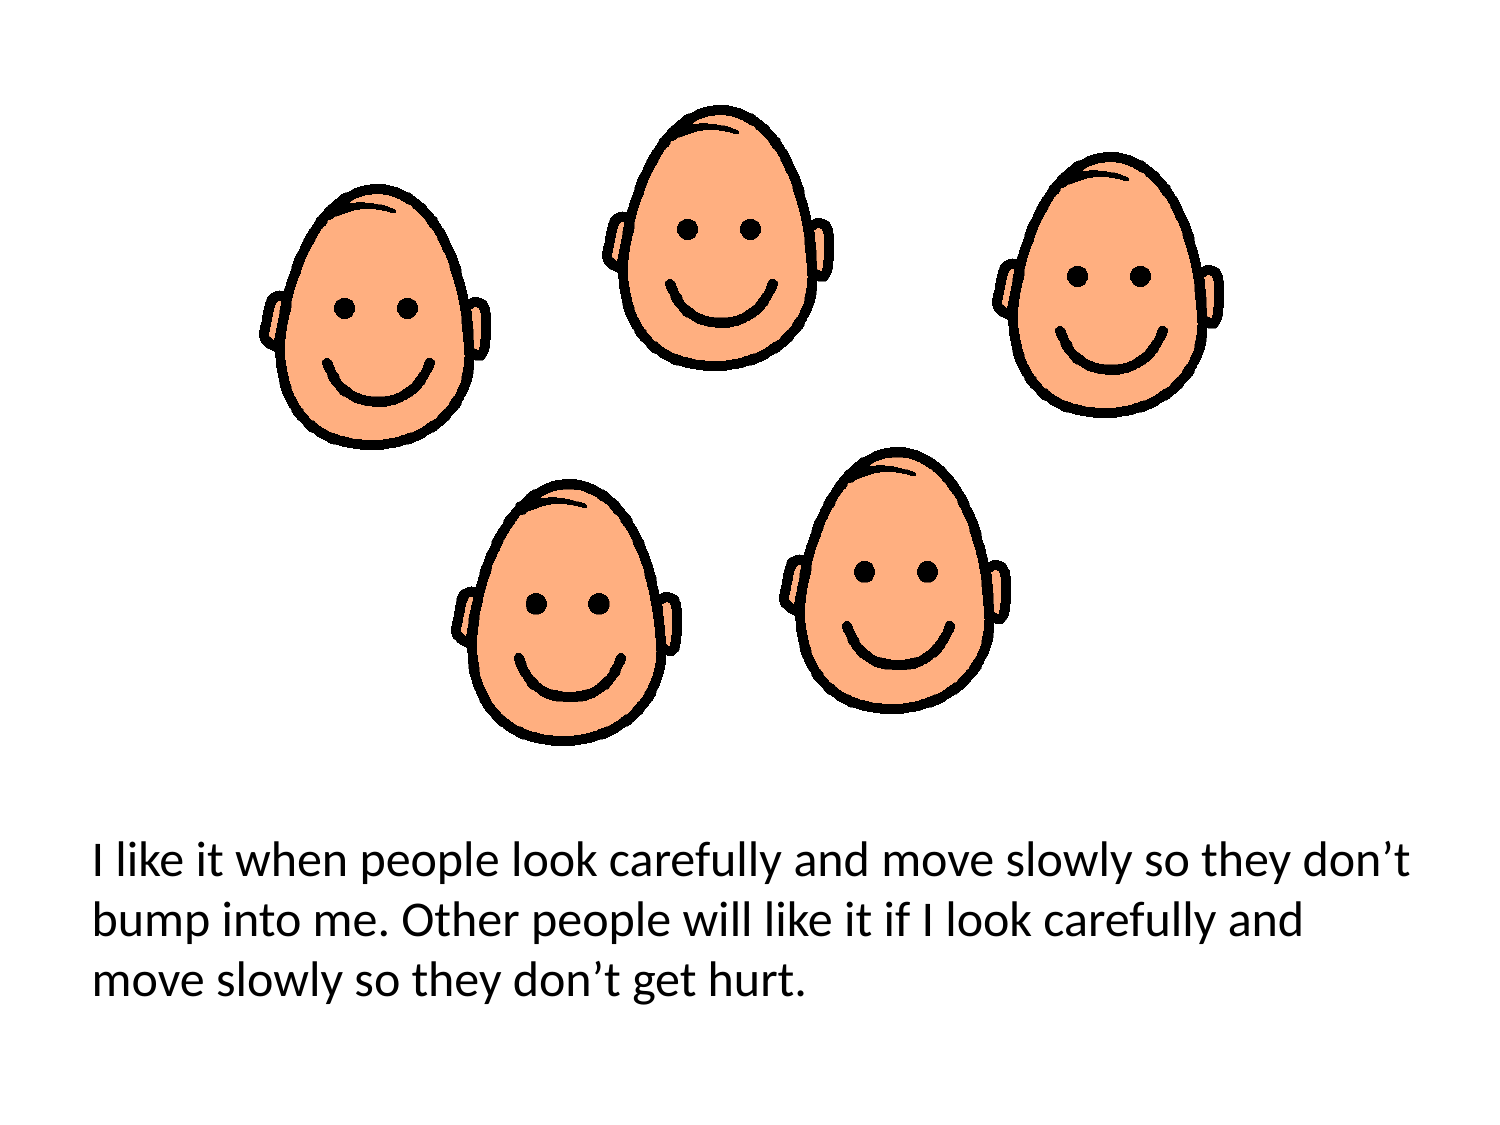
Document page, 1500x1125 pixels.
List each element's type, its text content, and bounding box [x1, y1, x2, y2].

title I like it when people look carefully and move slowly so they don’t bump into me. Other people will like it if I look carefully and move slowly so they don’t get hurt. [76, 786, 1427, 1047]
picture [194, 77, 1292, 764]
